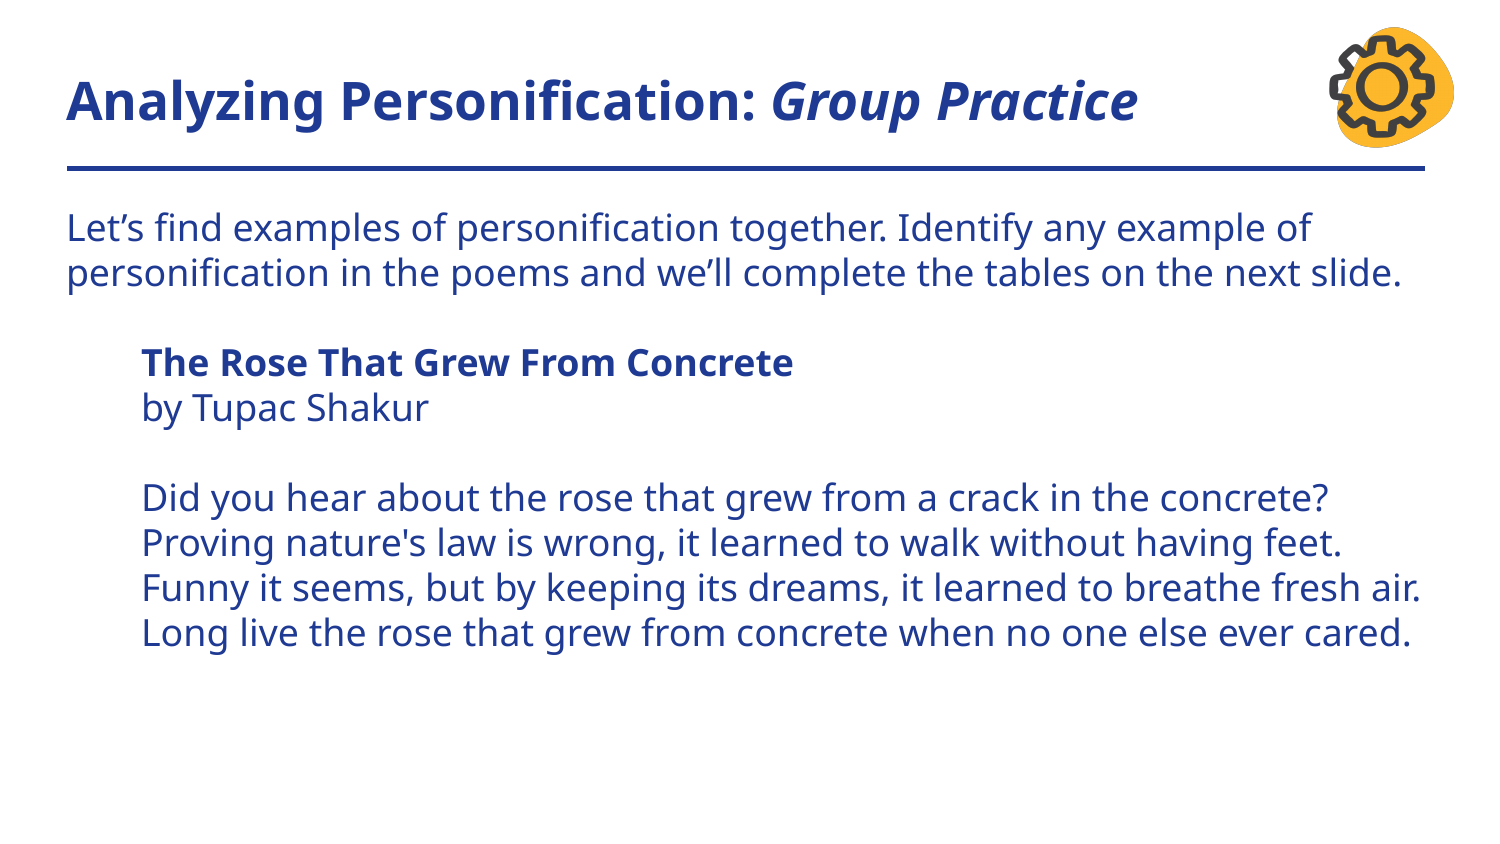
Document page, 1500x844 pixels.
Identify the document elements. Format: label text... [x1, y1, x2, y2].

list Let’s find examples of personification together. Identify any example of personification in the poems and we’ll complete the tables on the next slide. The Rose That Grew From Concrete by Tupac Shakur Did you hear about the rose that grew from a crack in the concrete? Proving nature's law is wrong, it learned to walk without having feet. Funny it seems, but by keeping its dreams, it learned to breathe fresh air. Long live the rose that grew from concrete when no one else ever cared. [51, 189, 1449, 819]
picture [1299, 26, 1465, 169]
title Analyzing Personification: Group Practice [51, 52, 1294, 147]
